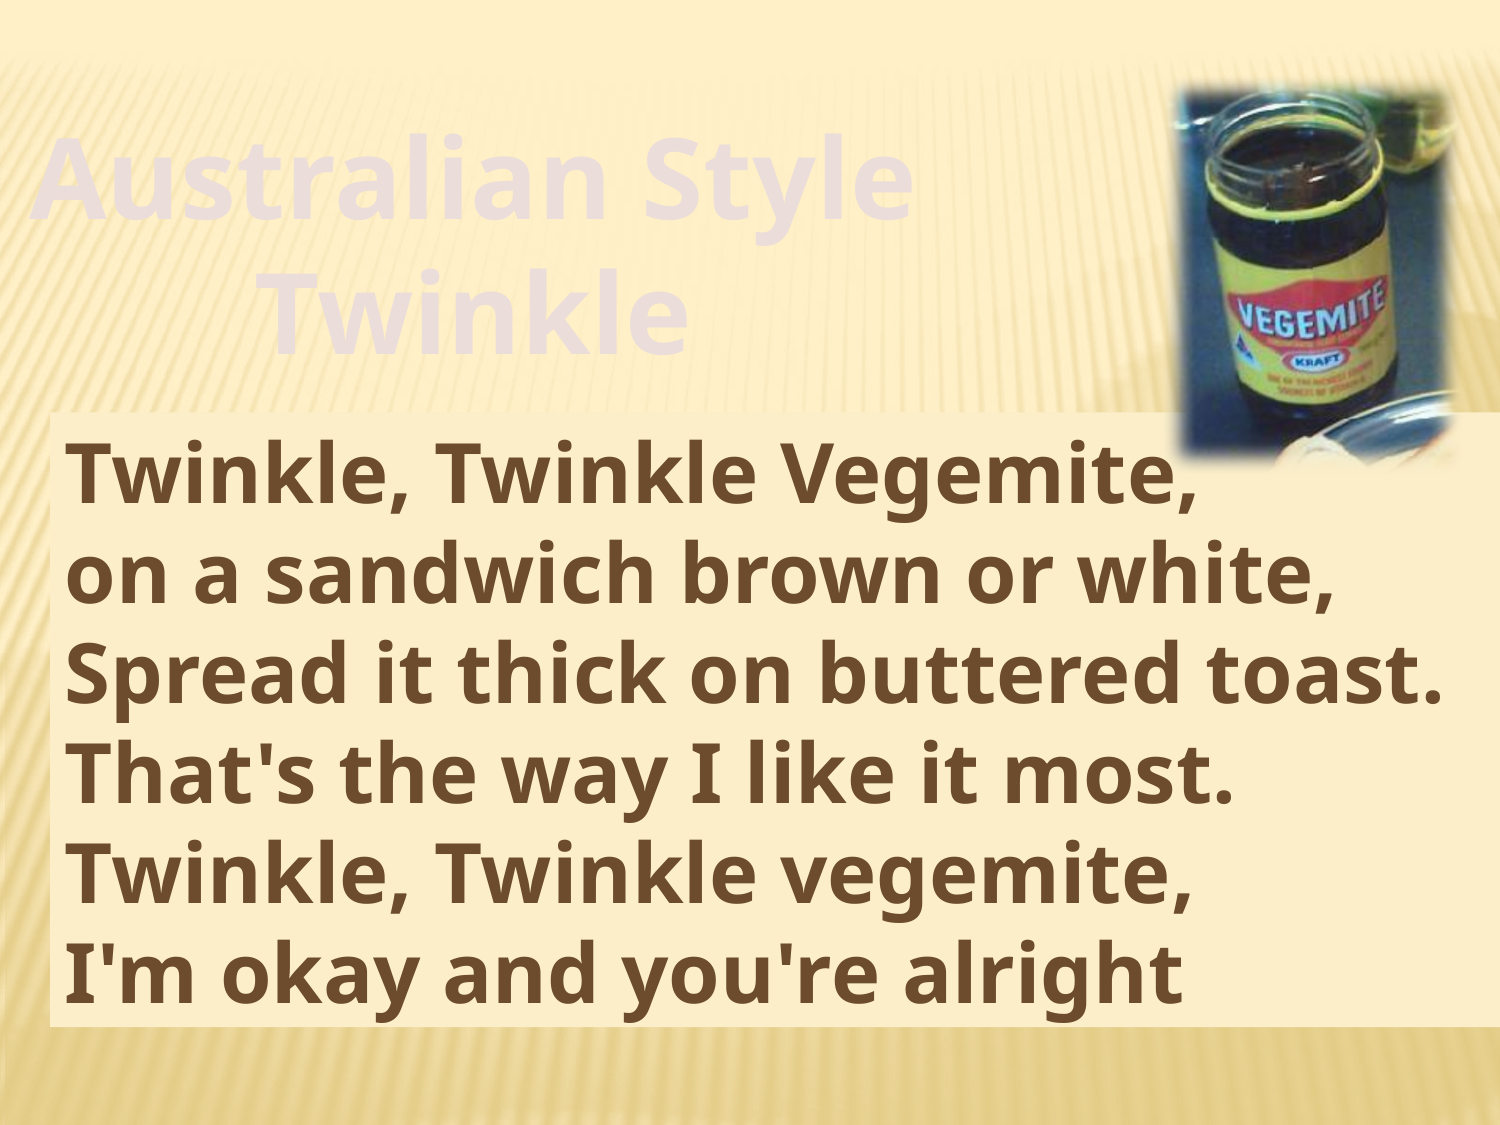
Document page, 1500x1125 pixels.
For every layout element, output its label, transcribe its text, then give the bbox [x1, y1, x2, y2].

text_box Twinkle, Twinkle Vegemite, on a sandwich brown or white, Spread it thick on buttered toast. That's the way I like it most. Twinkle, Twinkle vegemite, I'm okay and you're alright [50, 412, 1500, 1028]
picture [1162, 74, 1463, 476]
text_box Australian Style Twinkle [14, 99, 933, 385]
